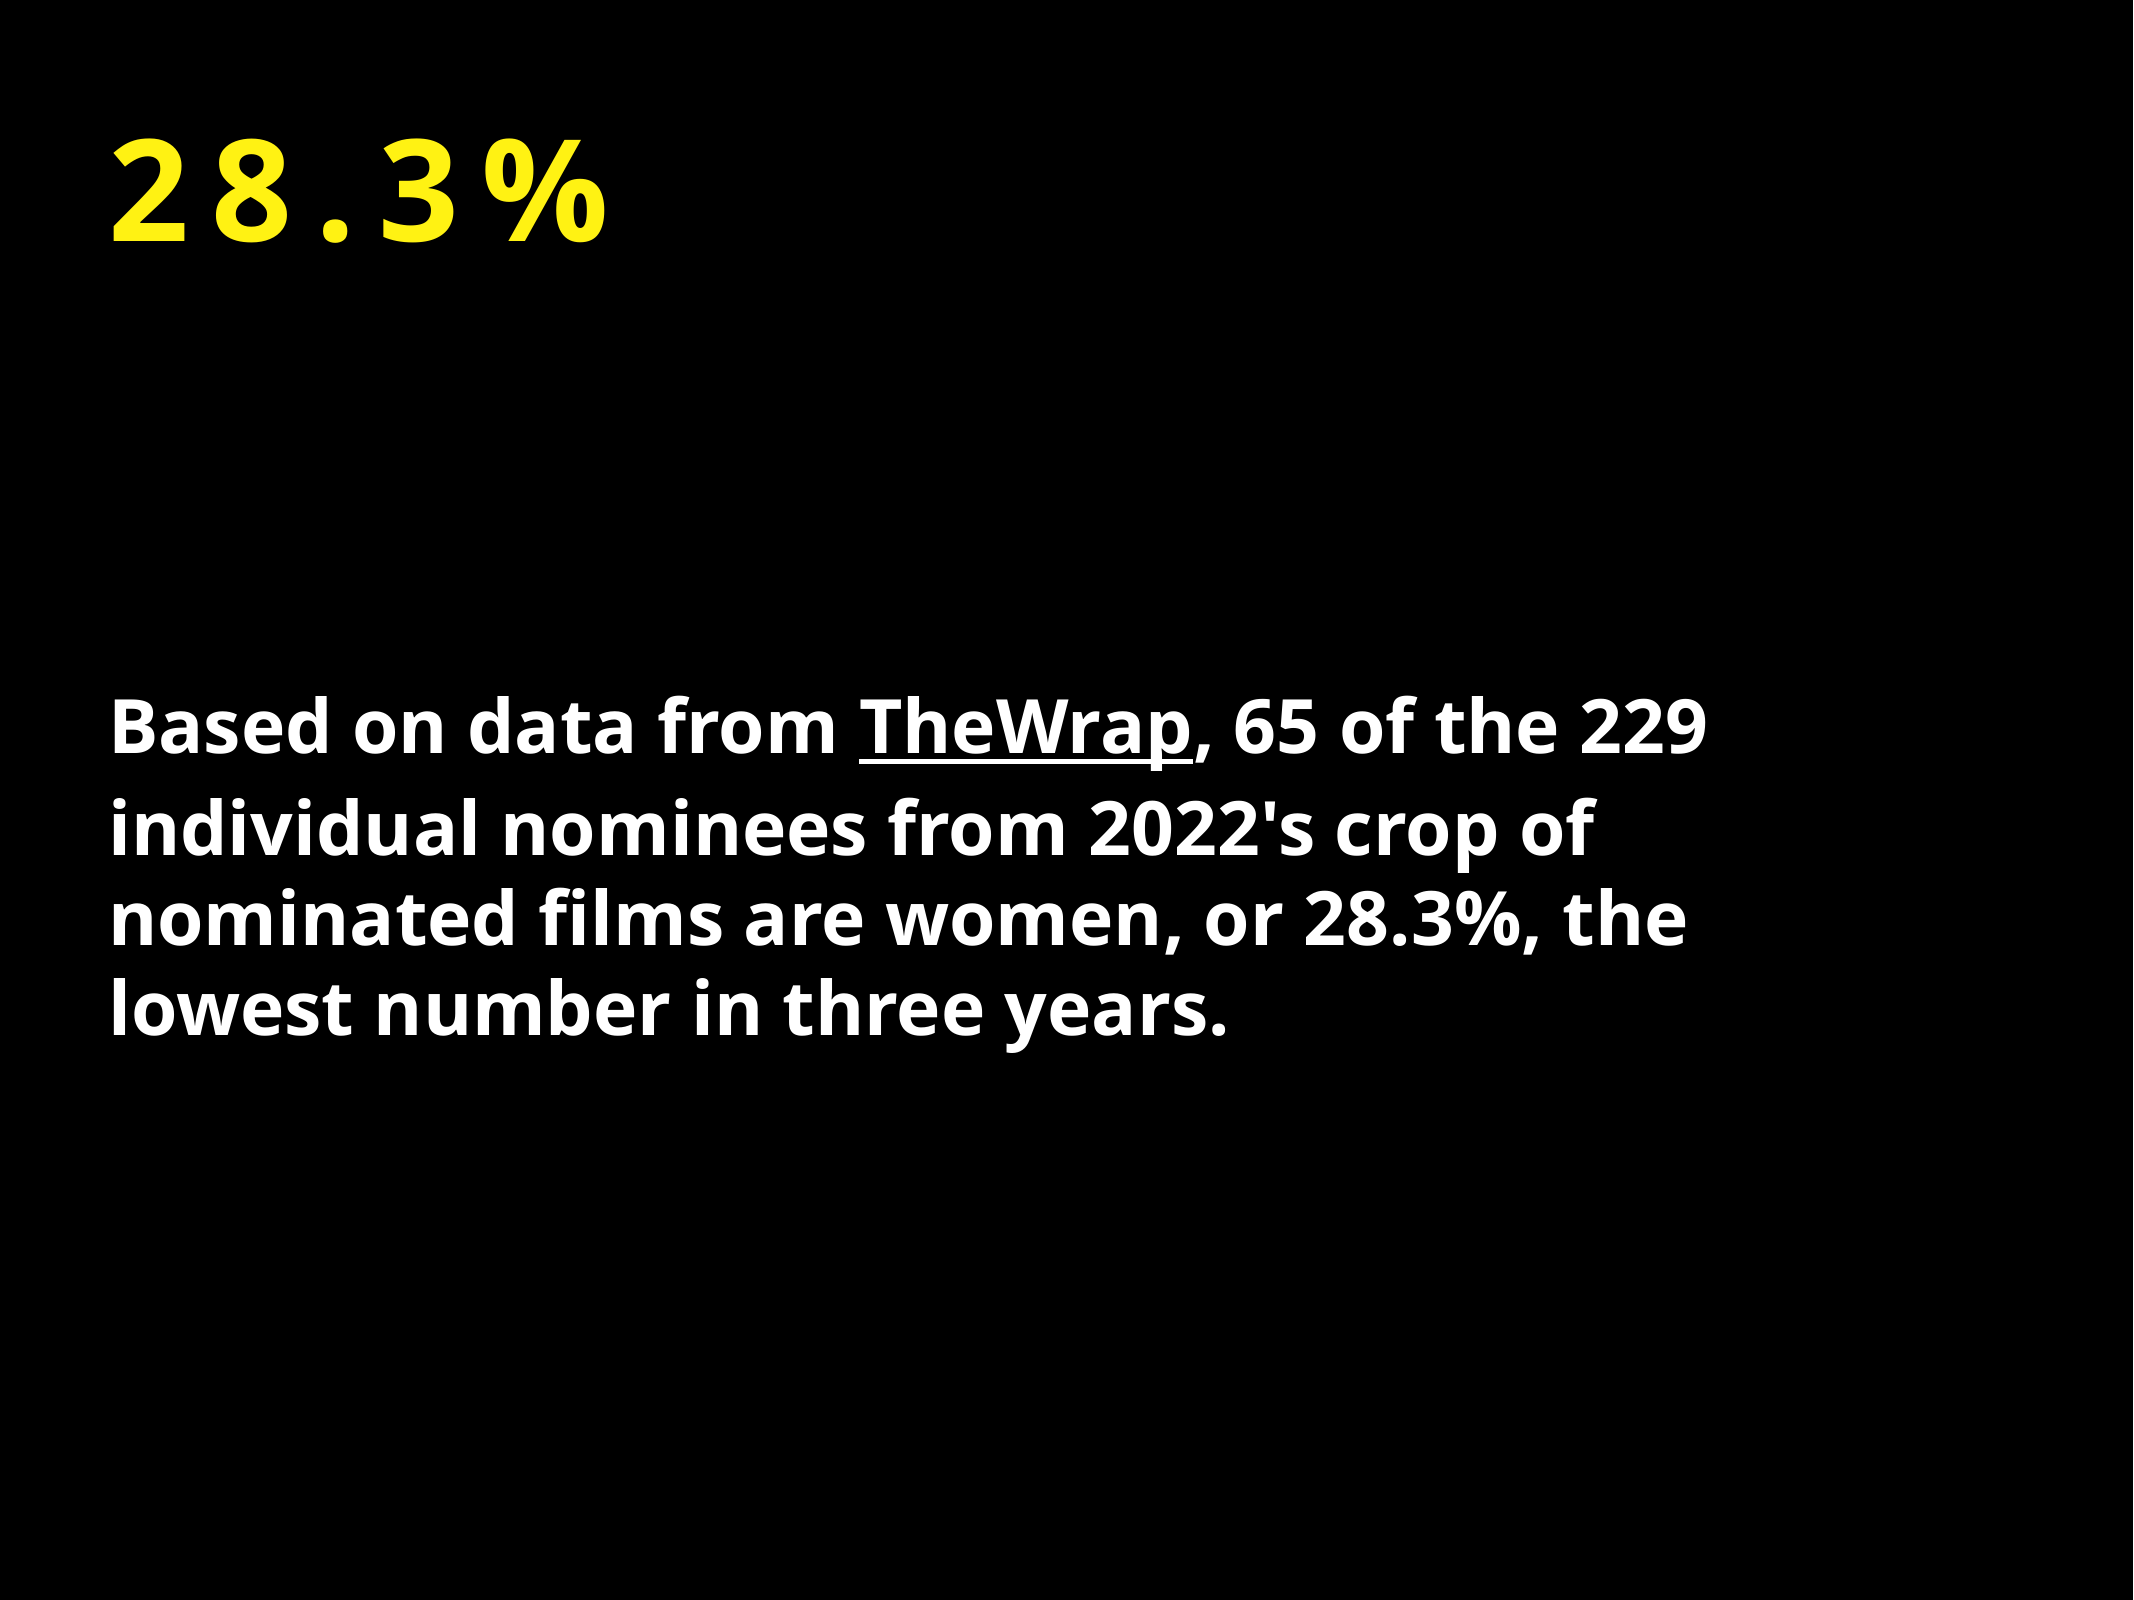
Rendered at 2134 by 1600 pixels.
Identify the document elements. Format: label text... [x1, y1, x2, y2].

title 28.3% [107, 99, 1384, 405]
text_box Based on data from TheWrap, 65 of the 229 individual nominees from 2022's crop of nominated films are women, or 28.3%, the lowest number in three years. [108, 323, 1728, 1406]
